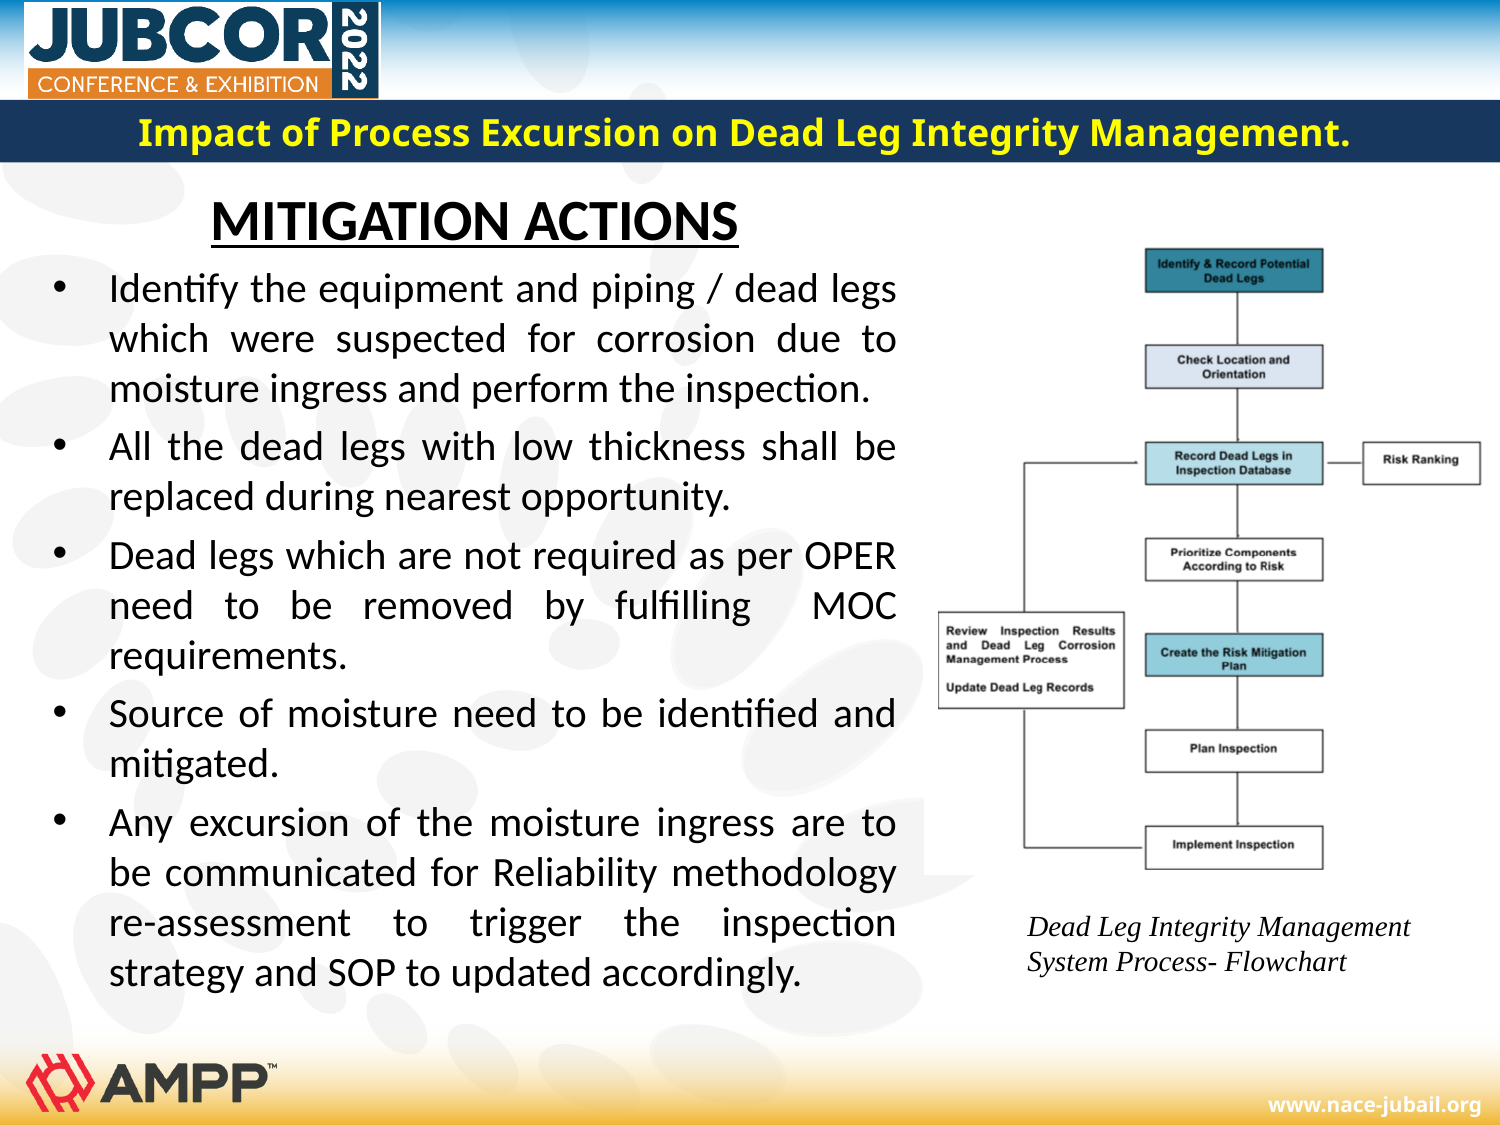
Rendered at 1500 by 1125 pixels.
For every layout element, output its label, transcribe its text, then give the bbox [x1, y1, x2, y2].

picture [24, 1052, 278, 1113]
text_box Dead Leg Integrity Management System Process- Flowchart [1012, 899, 1463, 985]
picture [24, 3, 381, 99]
list MITIGATION ACTIONS Identify the equipment and piping / dead legs which were suspected for corrosion due to moisture ingress and perform the inspection. All the dead legs with low thickness shall be replaced during nearest opportunity. Dead legs which are not required as per OPER need to be removed by fulfilling MOC requirements. Source of moisture need to be identified and mitigated. Any excursion of the moisture ingress are to be communicated for Reliability methodology re-assessment to trigger the inspection strategy and SOP to updated accordingly. [37, 174, 913, 918]
picture [924, 237, 1493, 875]
title Impact of Process Excursion on Dead Leg Integrity Management. [0, 99, 1500, 163]
